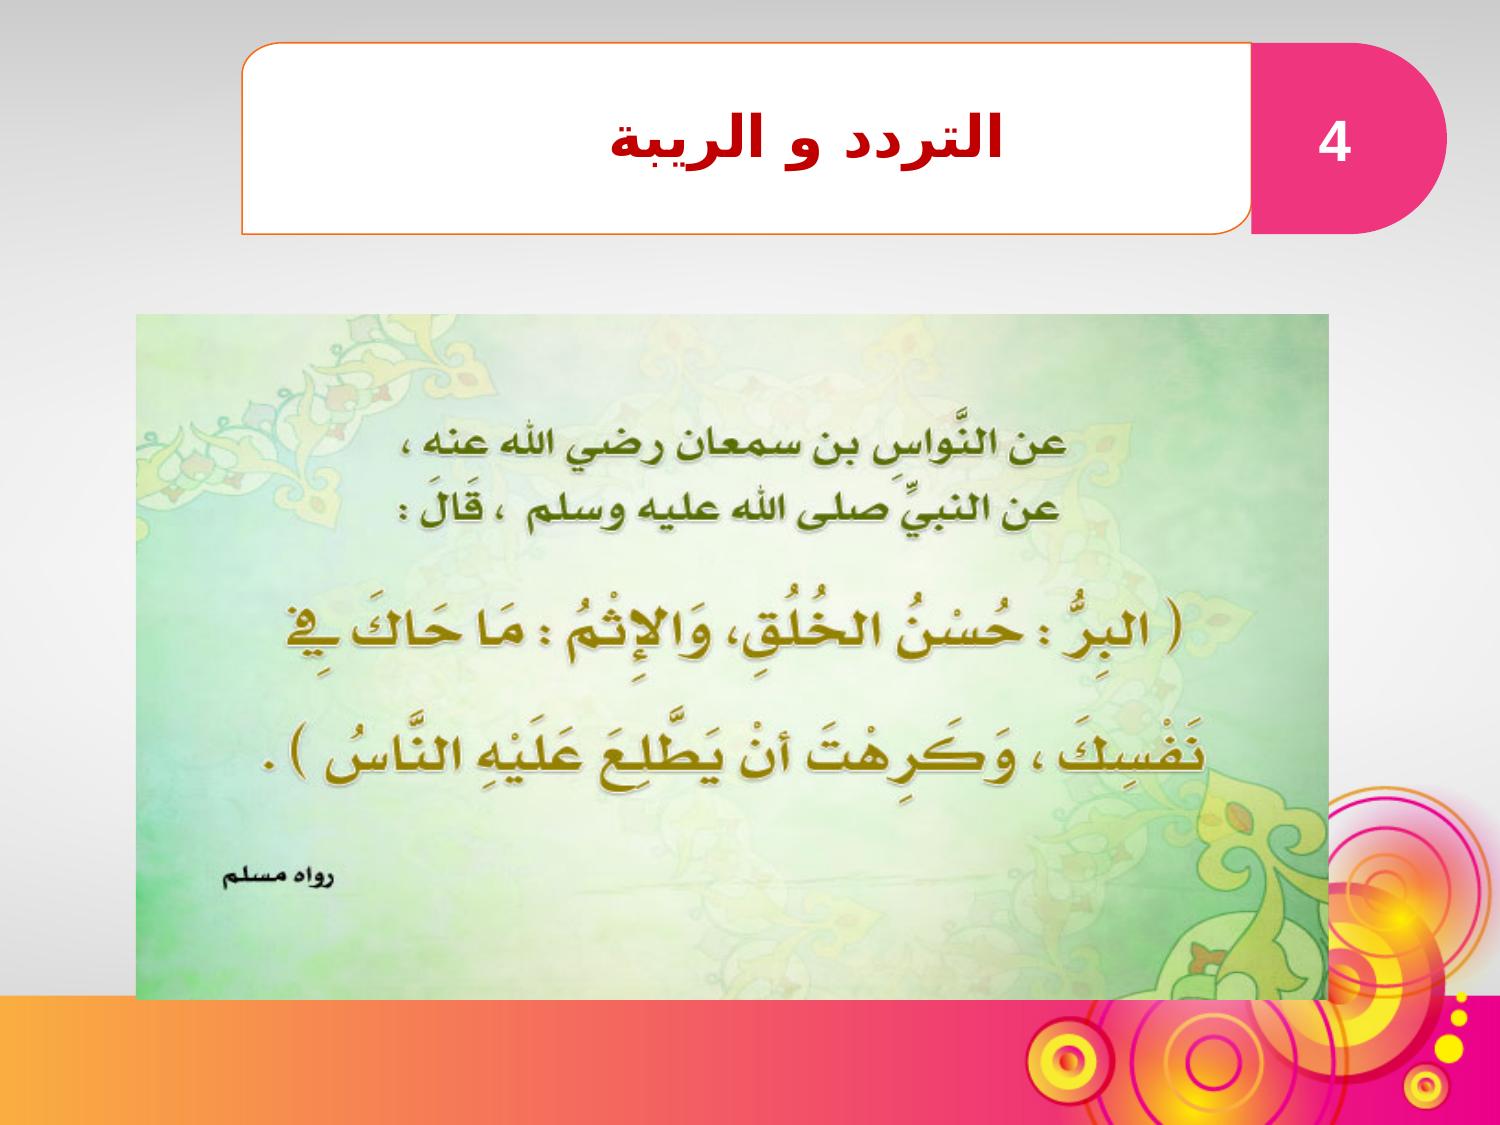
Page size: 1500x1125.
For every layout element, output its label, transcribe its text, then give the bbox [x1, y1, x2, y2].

text_box التردد و الريبة [241, 41, 1252, 235]
picture [0, 0, 1500, 1125]
text_box 4 [1251, 42, 1447, 235]
